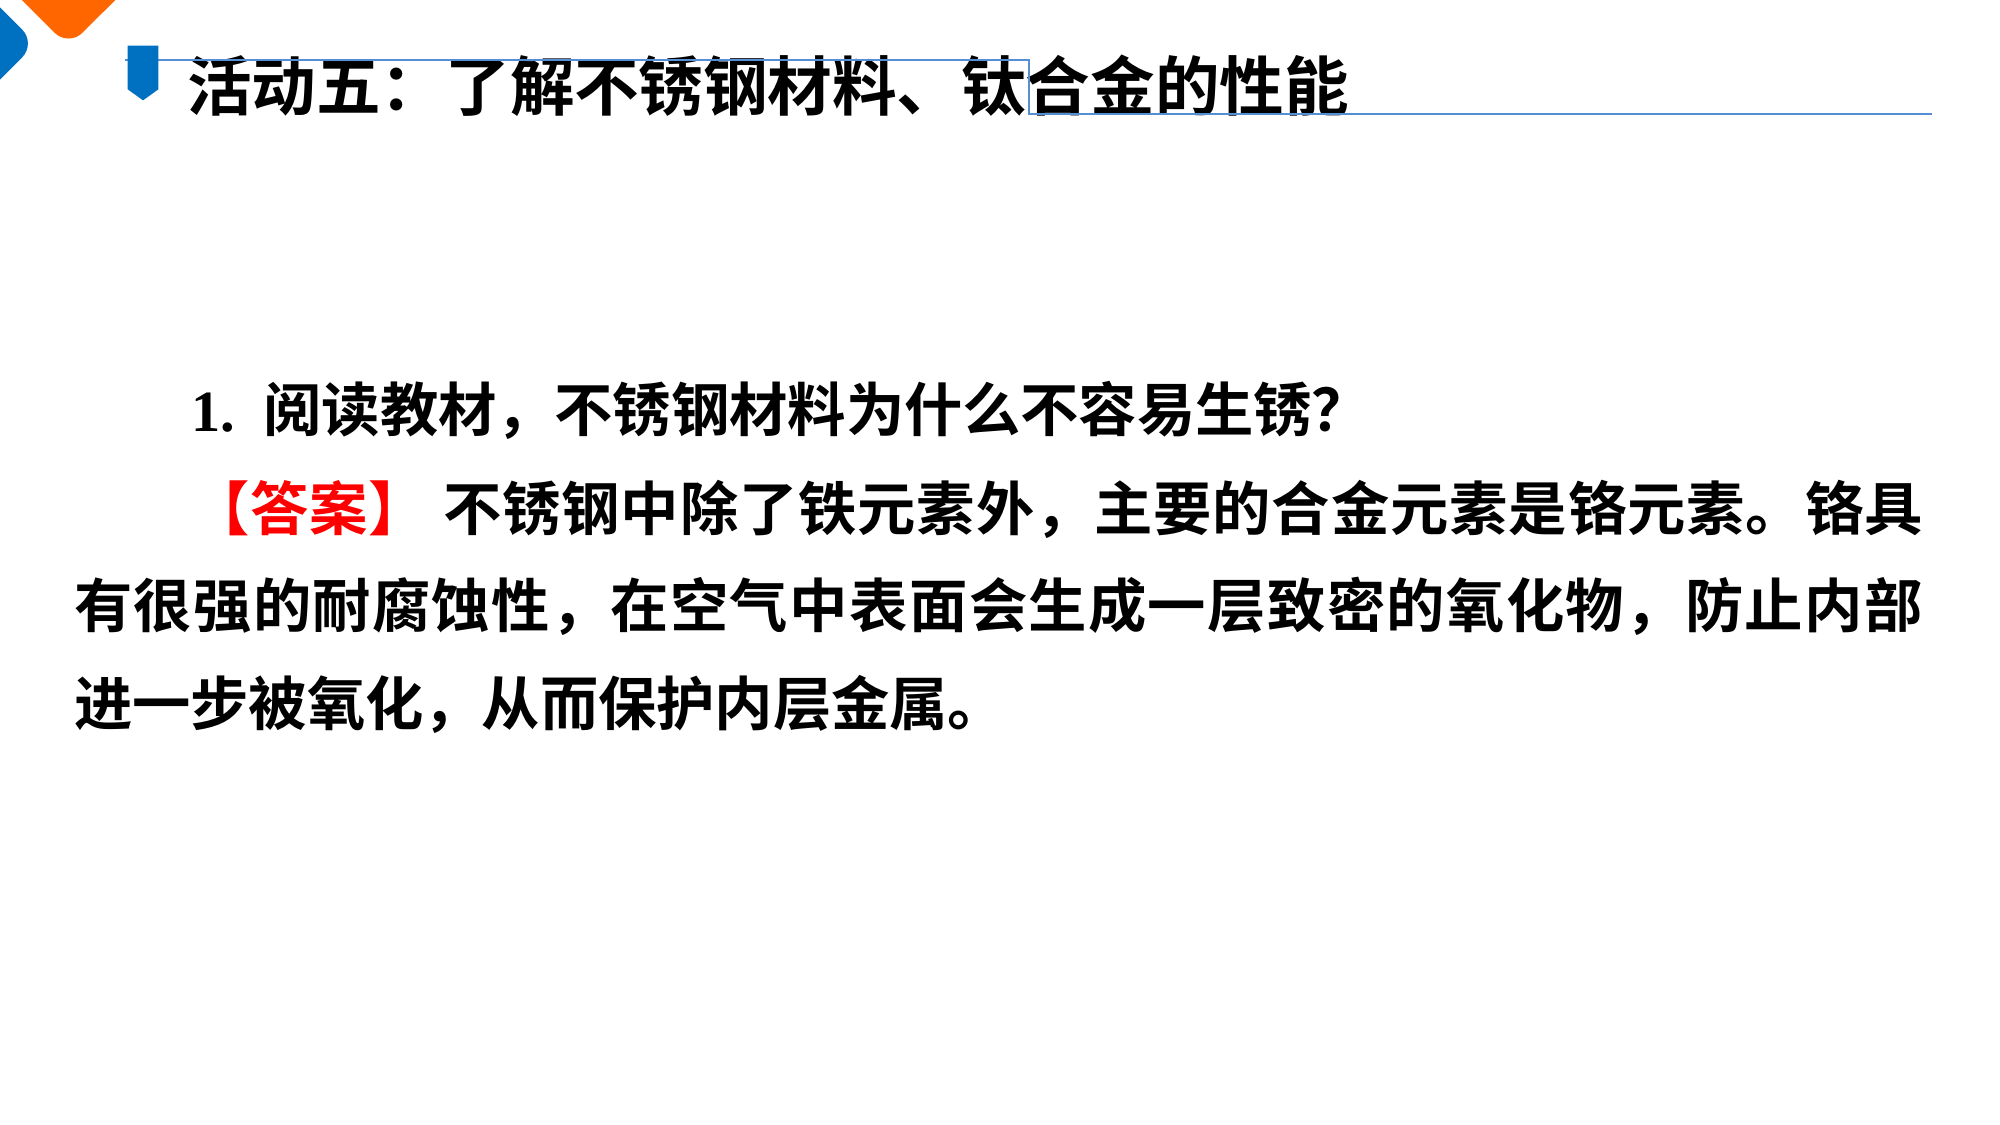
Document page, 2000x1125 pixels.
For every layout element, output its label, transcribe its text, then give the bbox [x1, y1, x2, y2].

list 1. 阅读教材，不锈钢材料为什么不容易生锈？ 【答案】 不锈钢中除了铁元素外，主要的合金元素是铬元素。铬具有很强的耐腐蚀性，在空气中表面会生成一层致密的氧化物，防止内部进一步被氧化，从而保护内层金属。 [59, 338, 1938, 749]
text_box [125, 45, 1933, 114]
text_box 活动五：了解不锈钢材料、钛合金的性能 [54, 7, 1900, 131]
